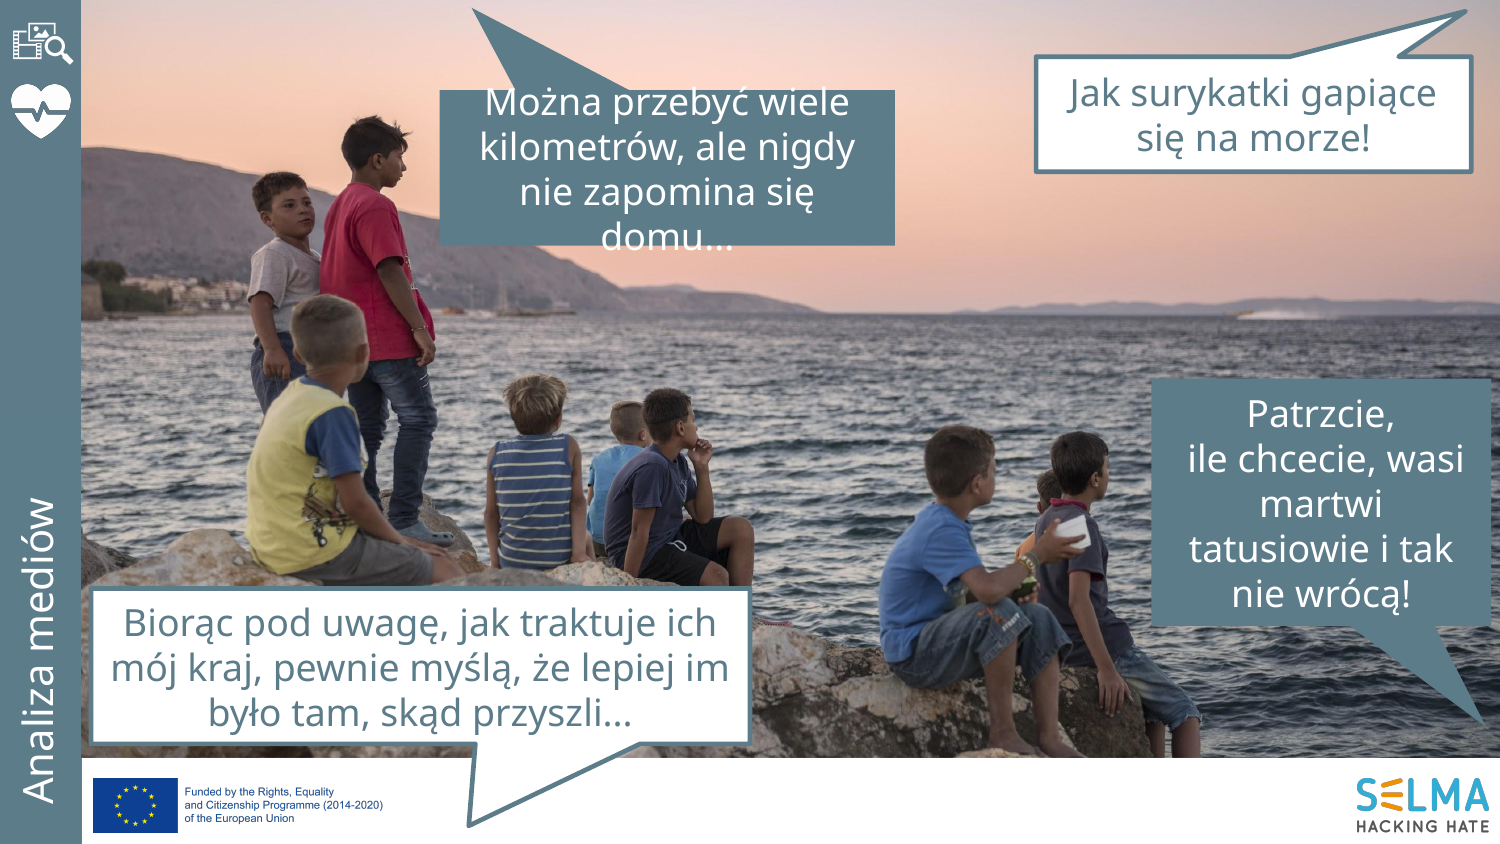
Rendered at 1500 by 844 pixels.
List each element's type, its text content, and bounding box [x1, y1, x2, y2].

text_box Biorąc pod uwagę, jak traktuje ich mój kraj, pewnie myślą, że lepiej im było tam, skąd przyszli... [468, 766, 594, 826]
picture [1357, 778, 1489, 833]
picture [93, 778, 383, 833]
picture [0, 0, 1500, 758]
